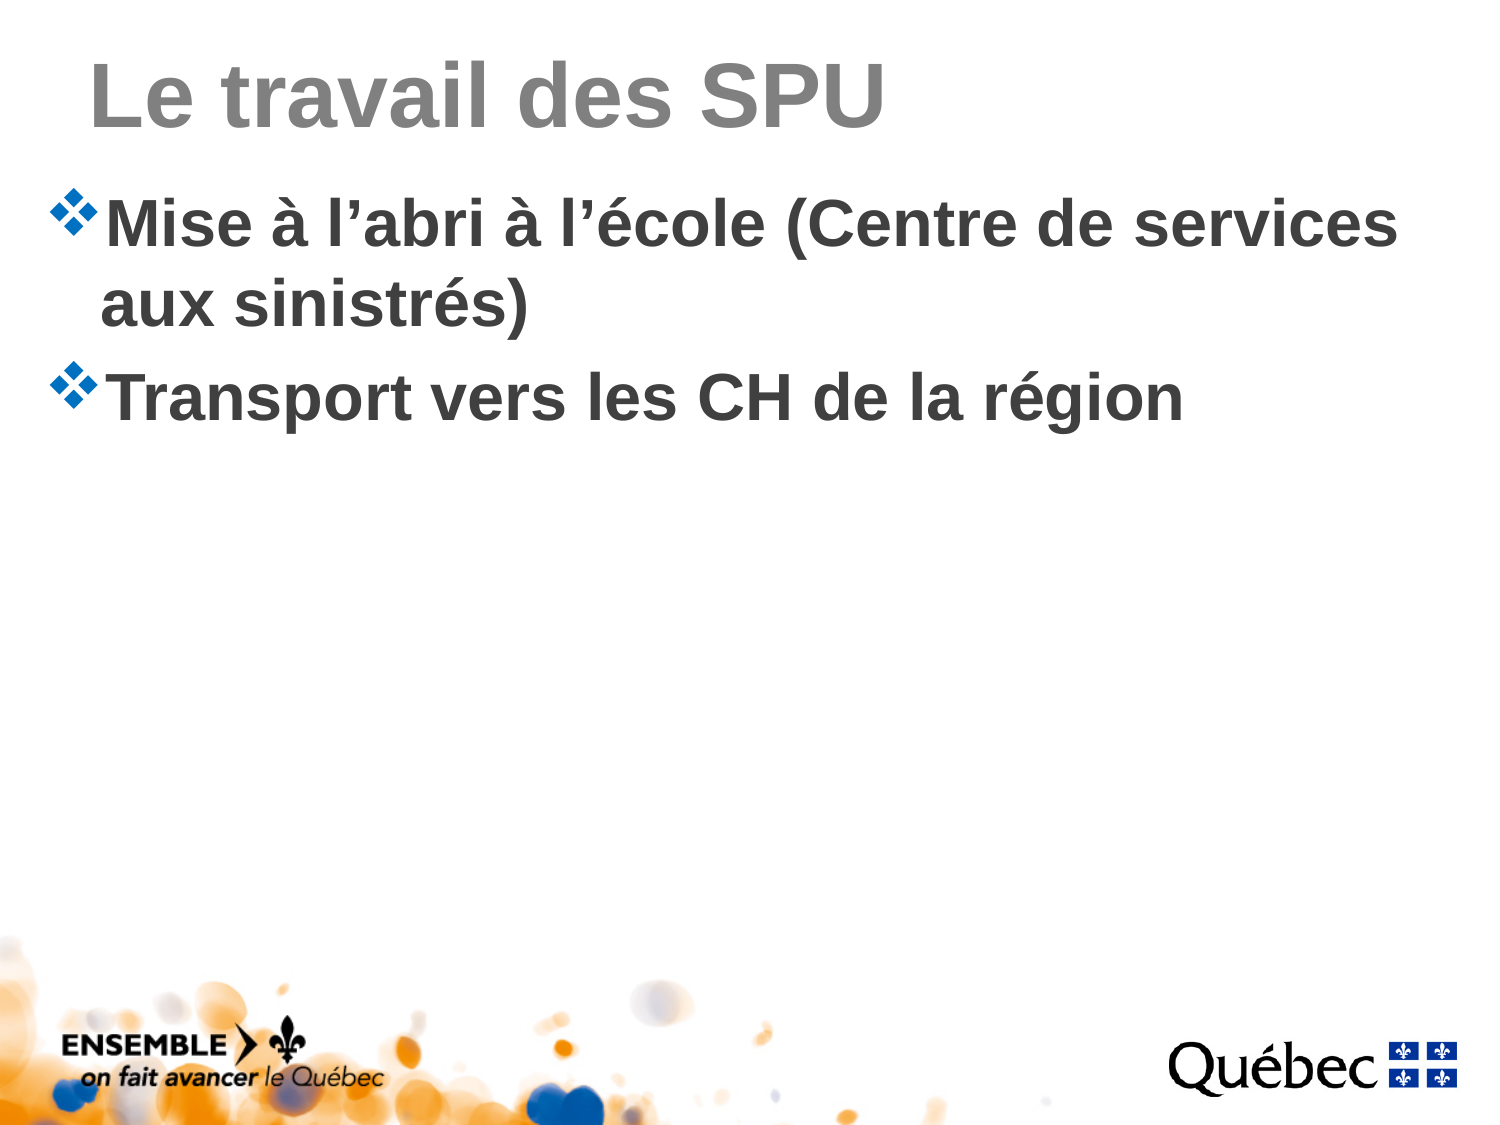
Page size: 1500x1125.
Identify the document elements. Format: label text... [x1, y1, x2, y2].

title Le travail des SPU [73, 28, 1424, 172]
picture [0, 0, 1500, 1125]
list Mise à l’abri à l’école (Centre de services aux sinistrés) Transport vers les CH de la région [29, 172, 1471, 917]
